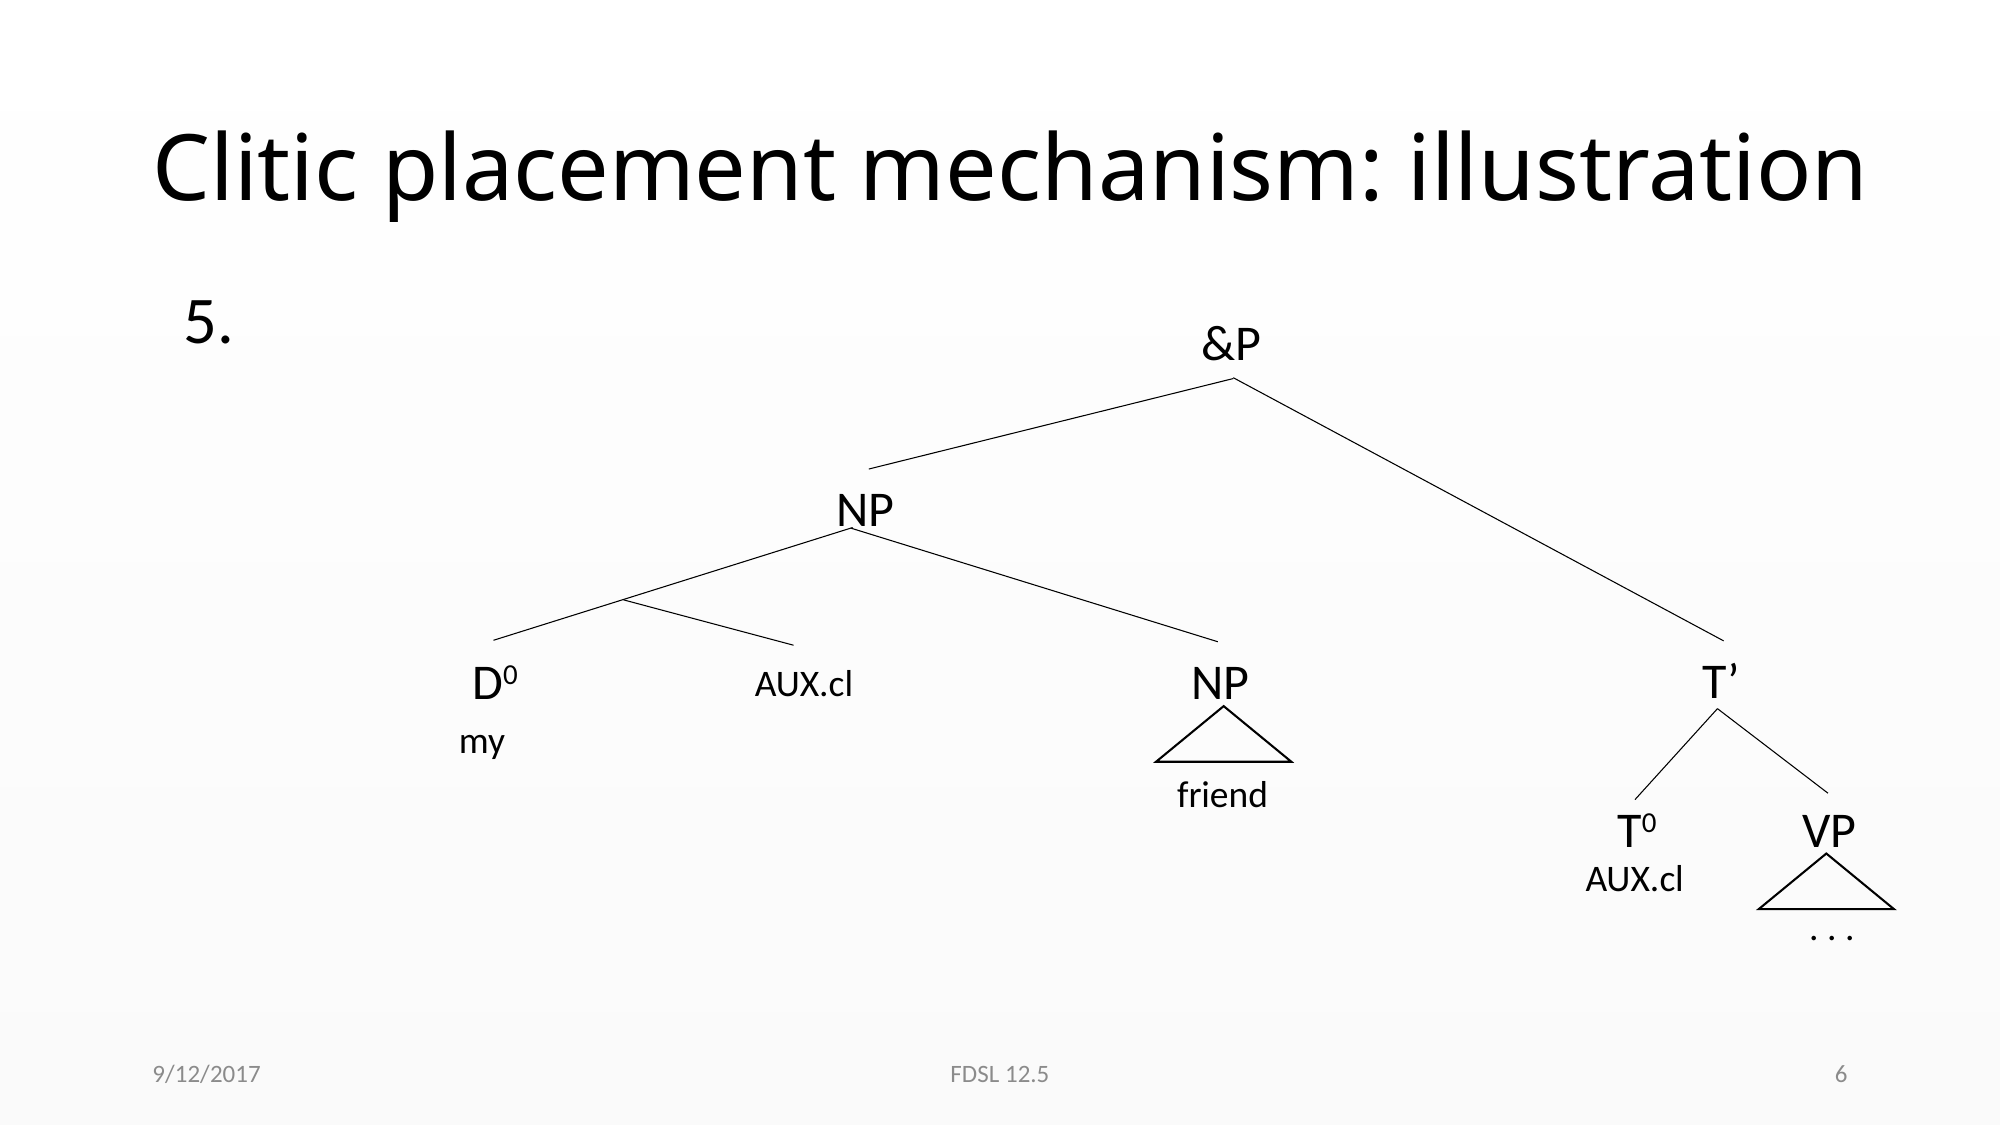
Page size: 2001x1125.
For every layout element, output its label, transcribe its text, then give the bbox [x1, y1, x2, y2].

text_box . . . [1794, 895, 1879, 956]
text_box AUX.cl [1570, 846, 1699, 906]
text_box my [444, 708, 529, 769]
text_box 5. [169, 269, 264, 364]
text_box VP [1787, 790, 1883, 866]
text_box [1153, 717, 1295, 763]
text_box NP [821, 468, 916, 528]
text_box [1755, 866, 1897, 911]
text_box AUX.cl [739, 651, 868, 711]
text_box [1233, 378, 1724, 641]
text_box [493, 527, 853, 641]
text_box D0 [446, 641, 541, 717]
text_box friend [1162, 762, 1296, 823]
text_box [1634, 708, 1718, 800]
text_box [851, 528, 1218, 642]
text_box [623, 599, 794, 646]
text_box NP [1176, 641, 1272, 717]
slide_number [137, 1042, 588, 1103]
text_box &P [1186, 302, 1281, 378]
text_box T0 [1591, 790, 1686, 846]
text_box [1717, 708, 1828, 794]
text_box T’ [1676, 640, 1772, 708]
footer FDSL 12.5 [662, 1042, 1338, 1103]
slide_number 6 [1412, 1042, 1863, 1103]
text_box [868, 378, 1233, 469]
title Clitic placement mechanism: illustration [137, 62, 1894, 280]
